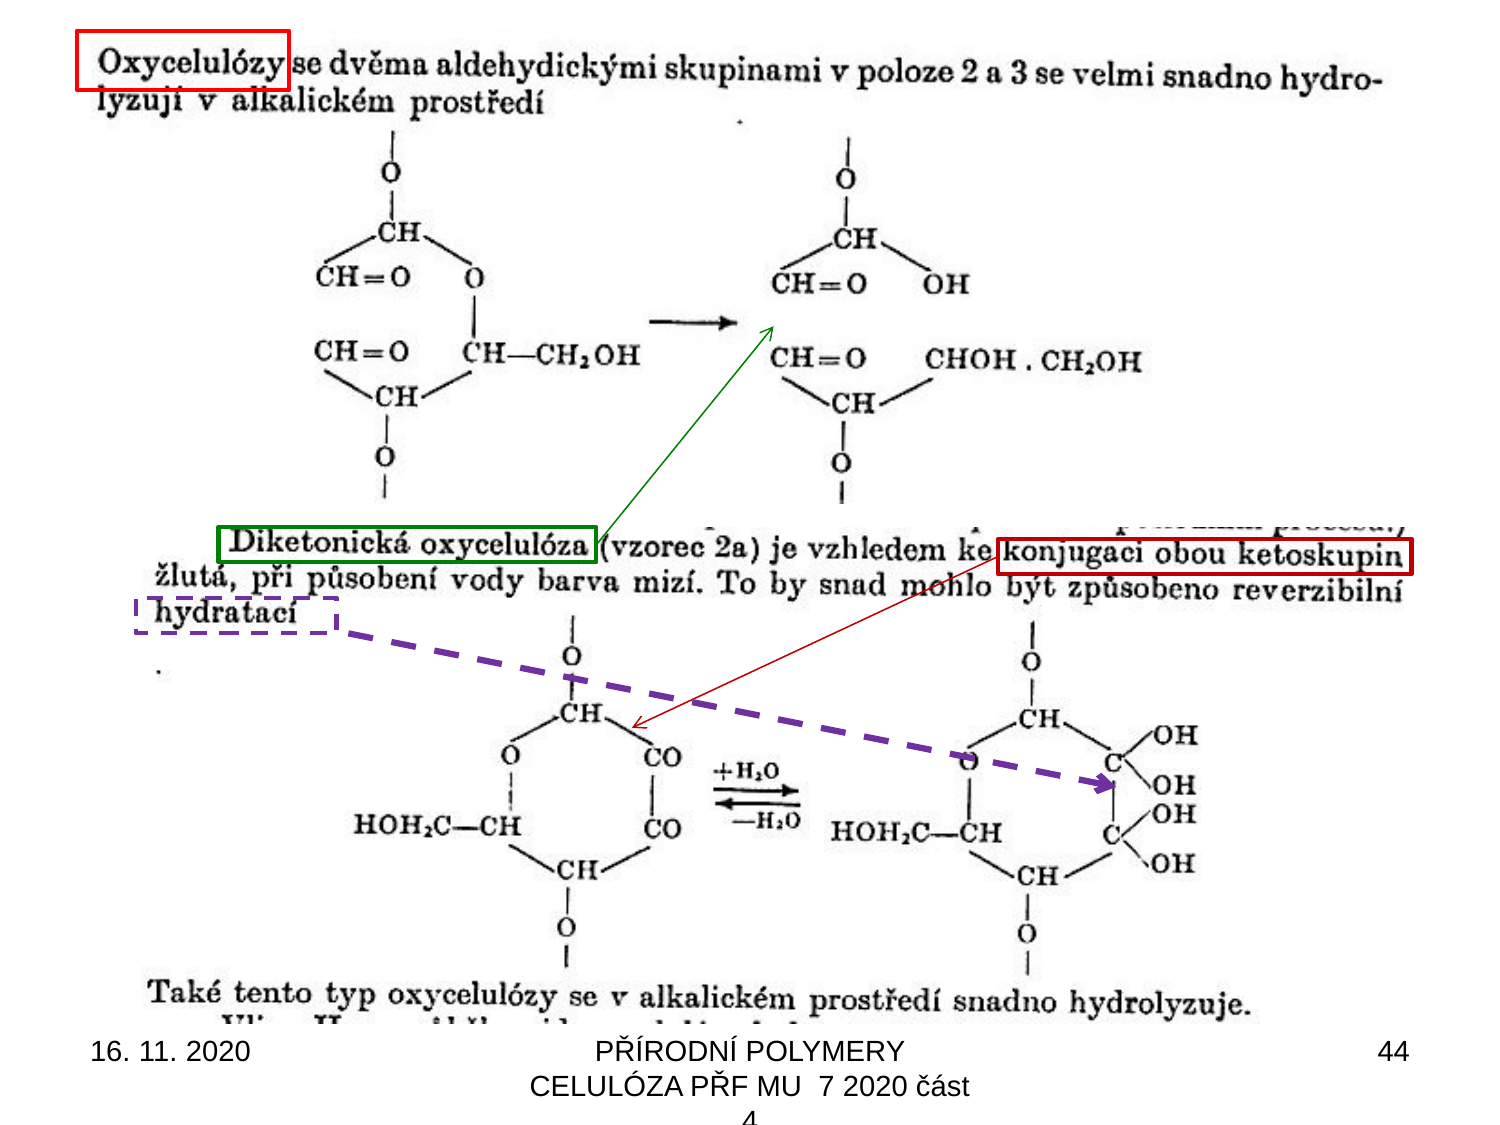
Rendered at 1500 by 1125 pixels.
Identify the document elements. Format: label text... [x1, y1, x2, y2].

slide_number 16. 11. 2020 [74, 1024, 426, 1103]
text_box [596, 325, 774, 545]
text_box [348, 633, 1117, 788]
footer PŘÍRODNÍ POLYMERY CELULÓZA PŘF MU 7 2020 část 4 [512, 1032, 988, 1103]
slide_number 44 [1074, 1024, 1426, 1103]
picture [76, 30, 1401, 504]
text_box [631, 556, 999, 631]
picture [128, 526, 1412, 1024]
